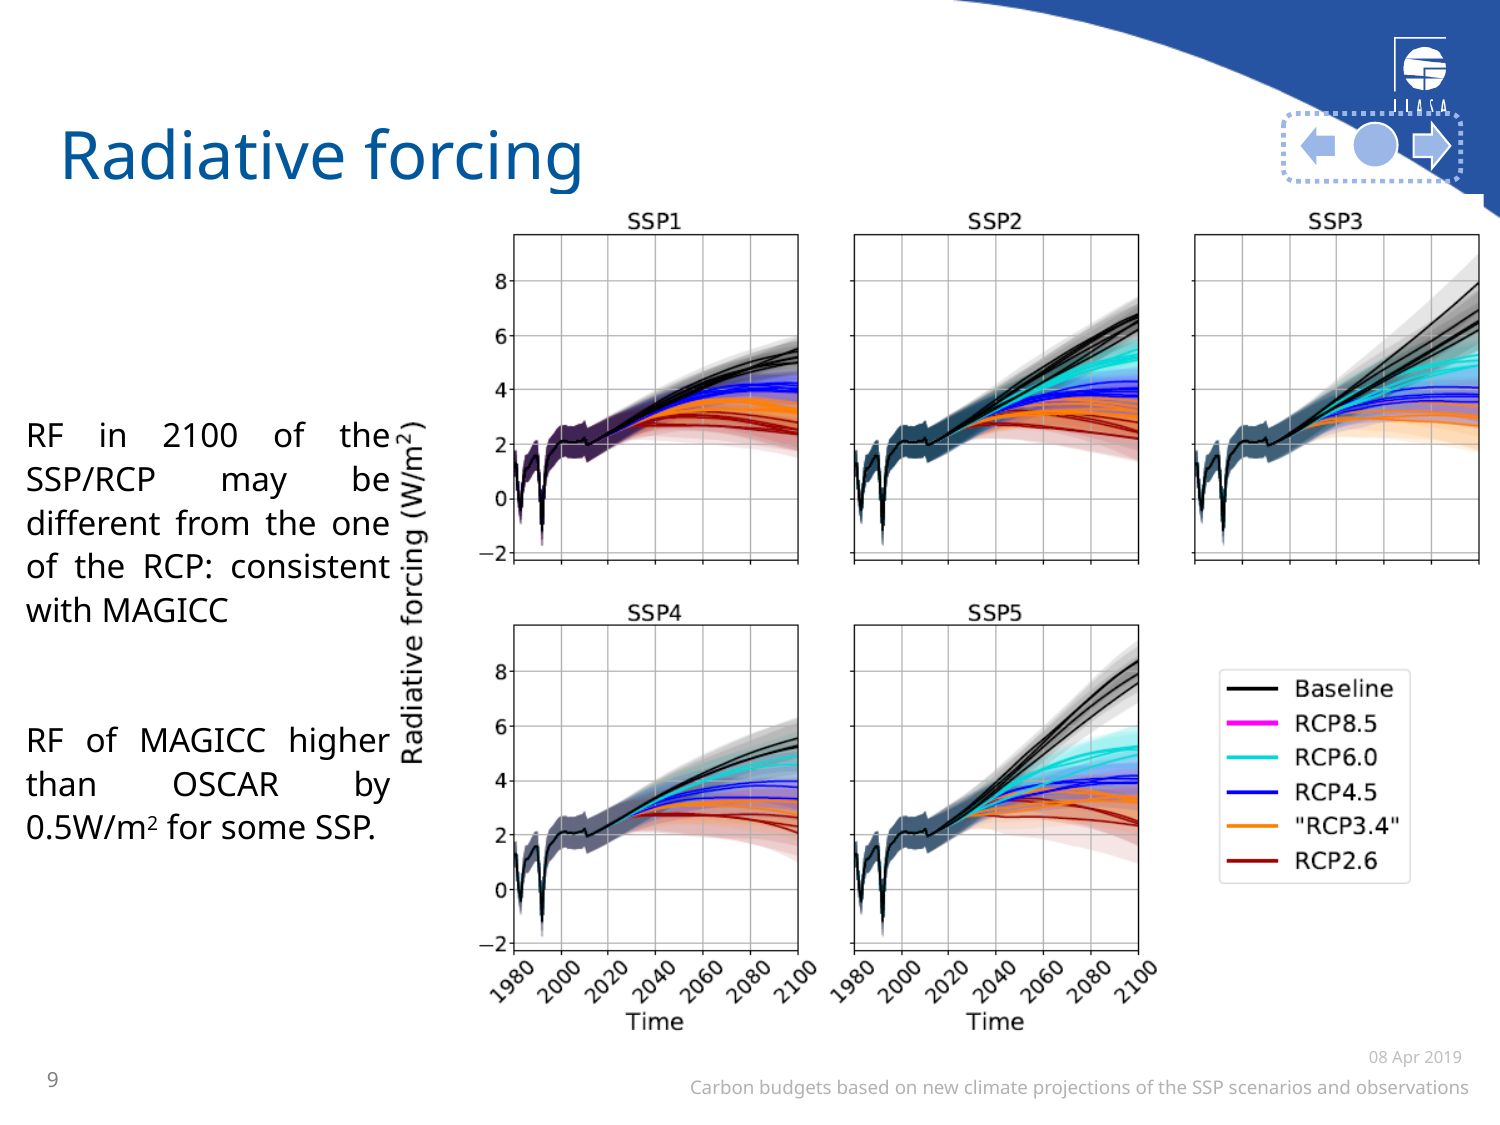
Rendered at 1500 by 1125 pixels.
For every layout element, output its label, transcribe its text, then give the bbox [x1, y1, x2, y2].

list RF in 2100 of the SSP/RCP may be different from the one of the RCP: consistent with MAGICC RF of MAGICC higher than OSCAR by 0.5W/m2 for some SSP. [10, 402, 392, 986]
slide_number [350, 1045, 1469, 1069]
title Radiative forcing [44, 59, 1397, 257]
slide_number 9 [31, 1042, 370, 1102]
picture [0, 0, 1500, 1125]
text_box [1283, 113, 1461, 182]
footer Carbon budgets based on new climate projections of the SSP scenarios and observations [333, 1068, 1478, 1109]
